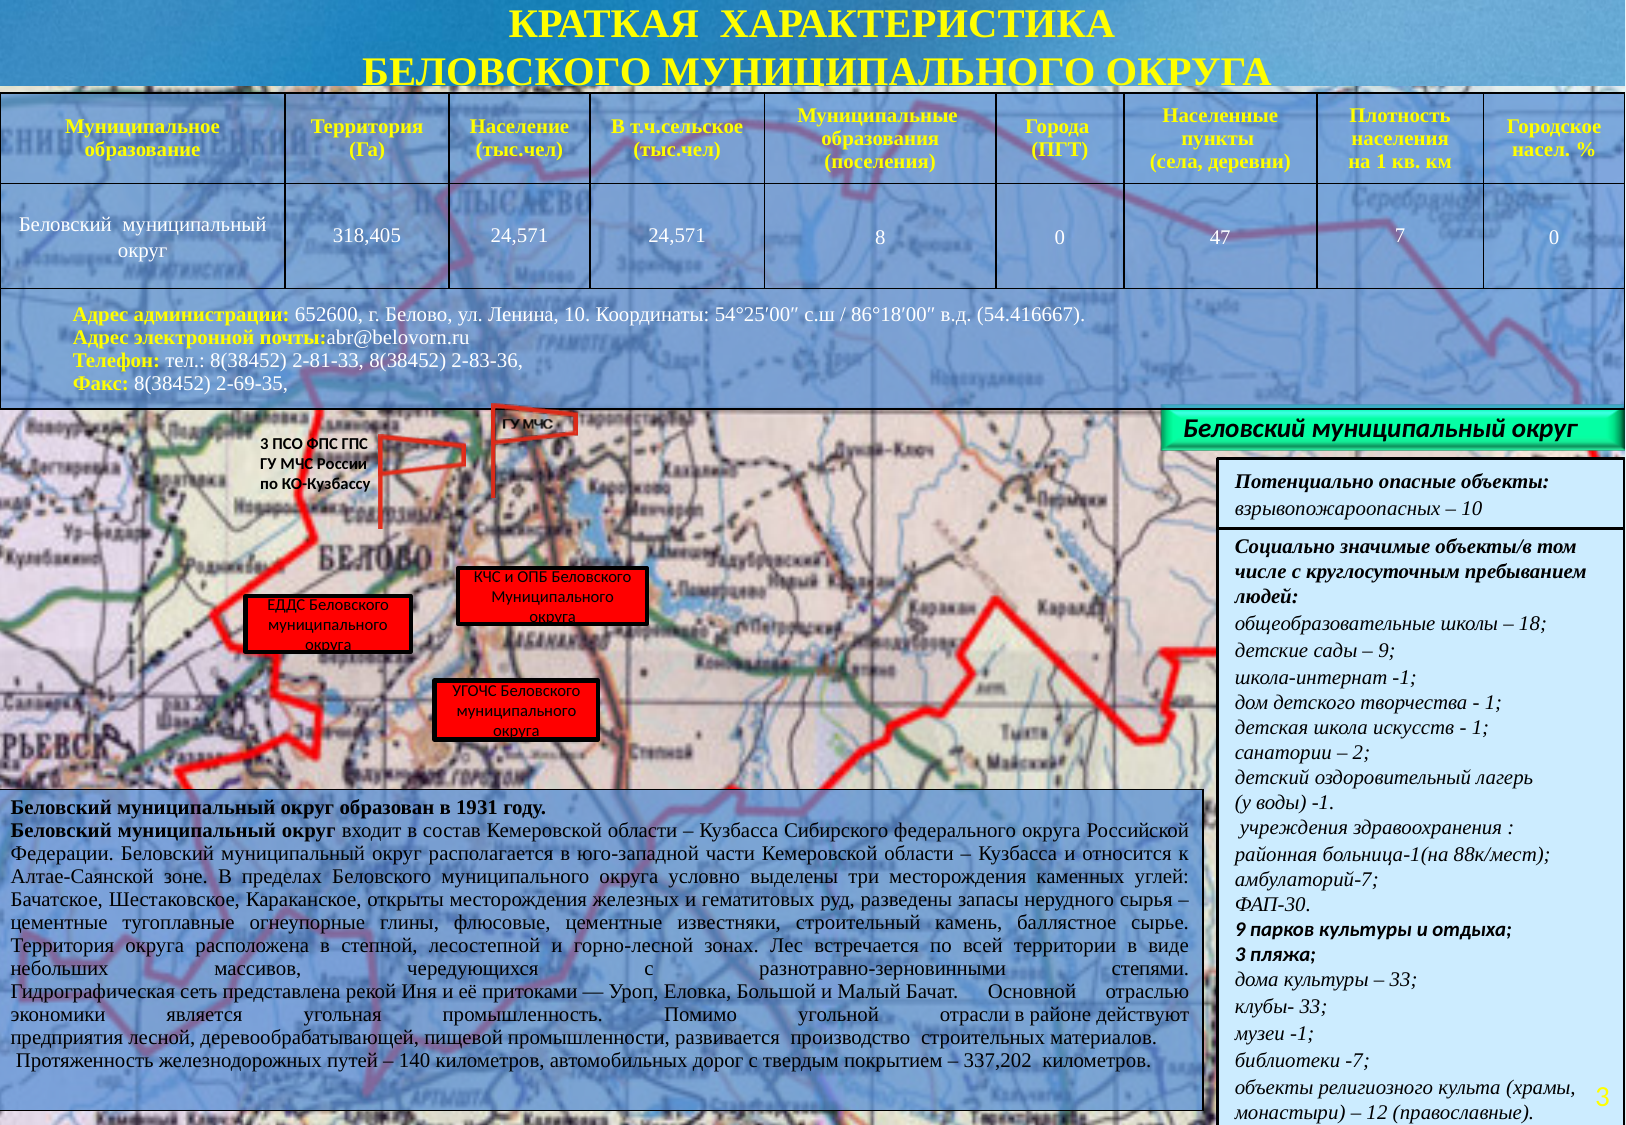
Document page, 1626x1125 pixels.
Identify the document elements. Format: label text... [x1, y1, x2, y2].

title КРАТКАЯ ХАРАКТЕРИСТИКА БЕЛОВСКОГО МУНИЦИПАЛЬНОГО ОКРУГА [0, 0, 1625, 85]
picture [0, 0, 1626, 1125]
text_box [1157, 401, 1625, 453]
